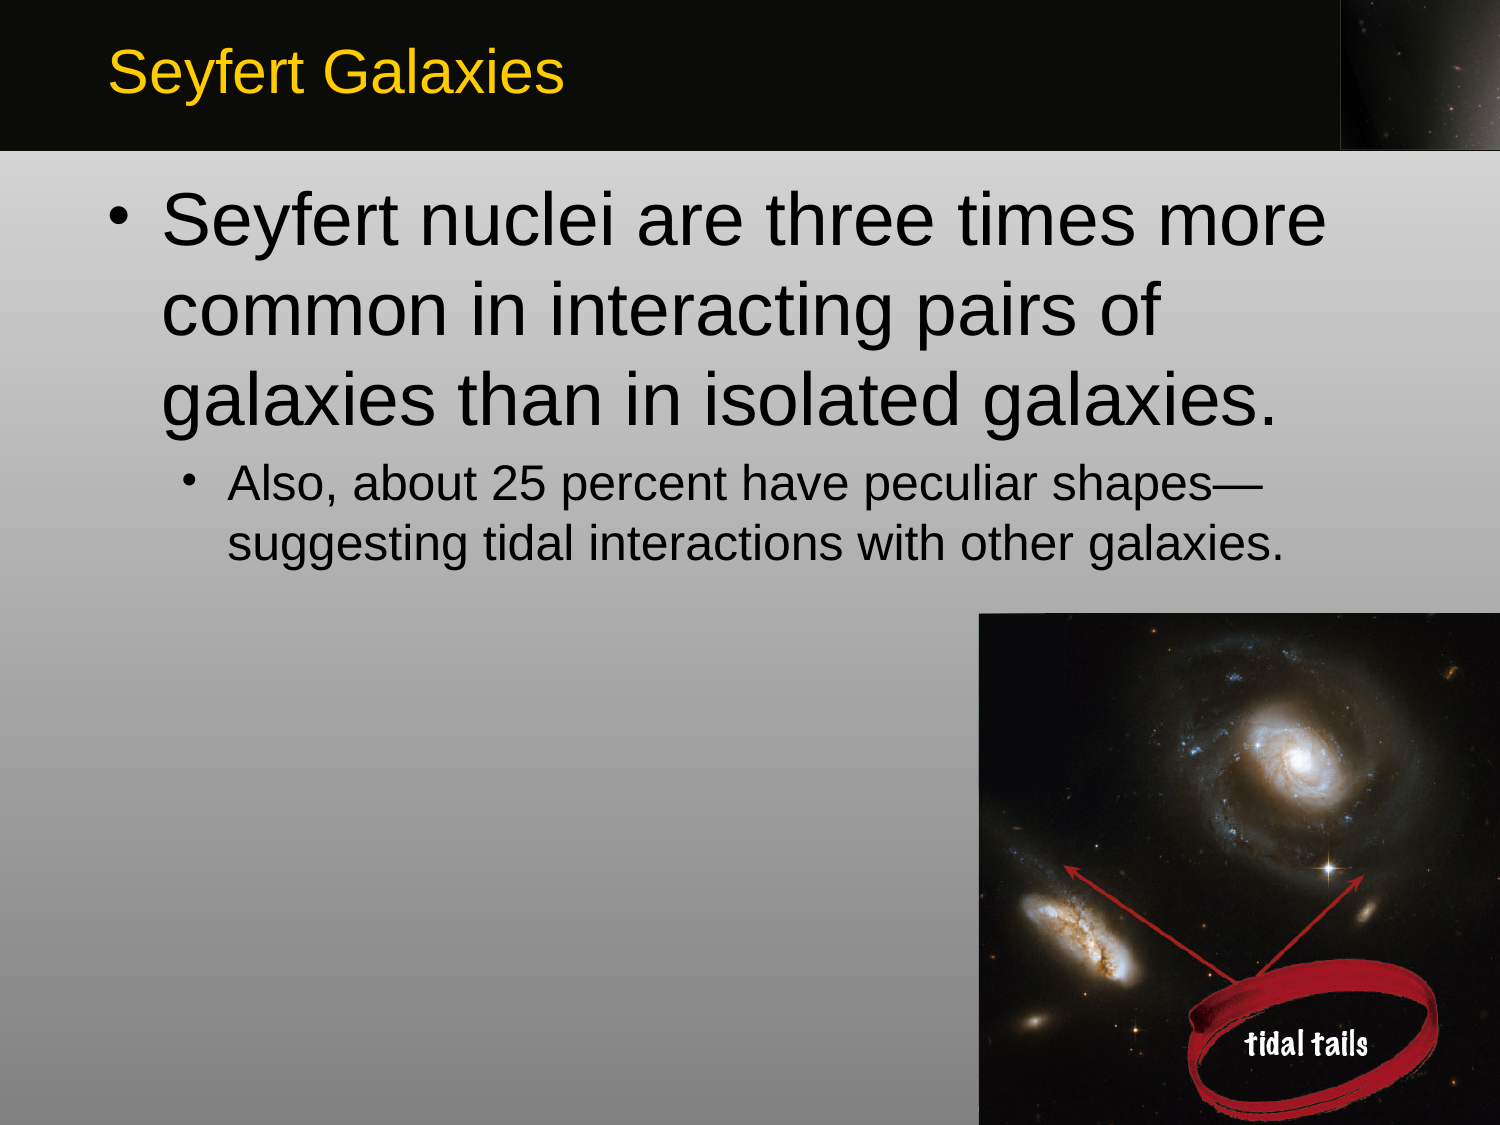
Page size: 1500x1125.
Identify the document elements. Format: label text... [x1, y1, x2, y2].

text_box Seyfert Galaxies [92, 12, 1350, 138]
list Seyfert nuclei are three times more common in interacting pairs of galaxies than in isolated galaxies. Also, about 25 percent have peculiar shapes—suggesting tidal interactions with other galaxies. [90, 162, 1463, 1125]
picture [1341, 0, 1500, 149]
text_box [978, 613, 1500, 1125]
